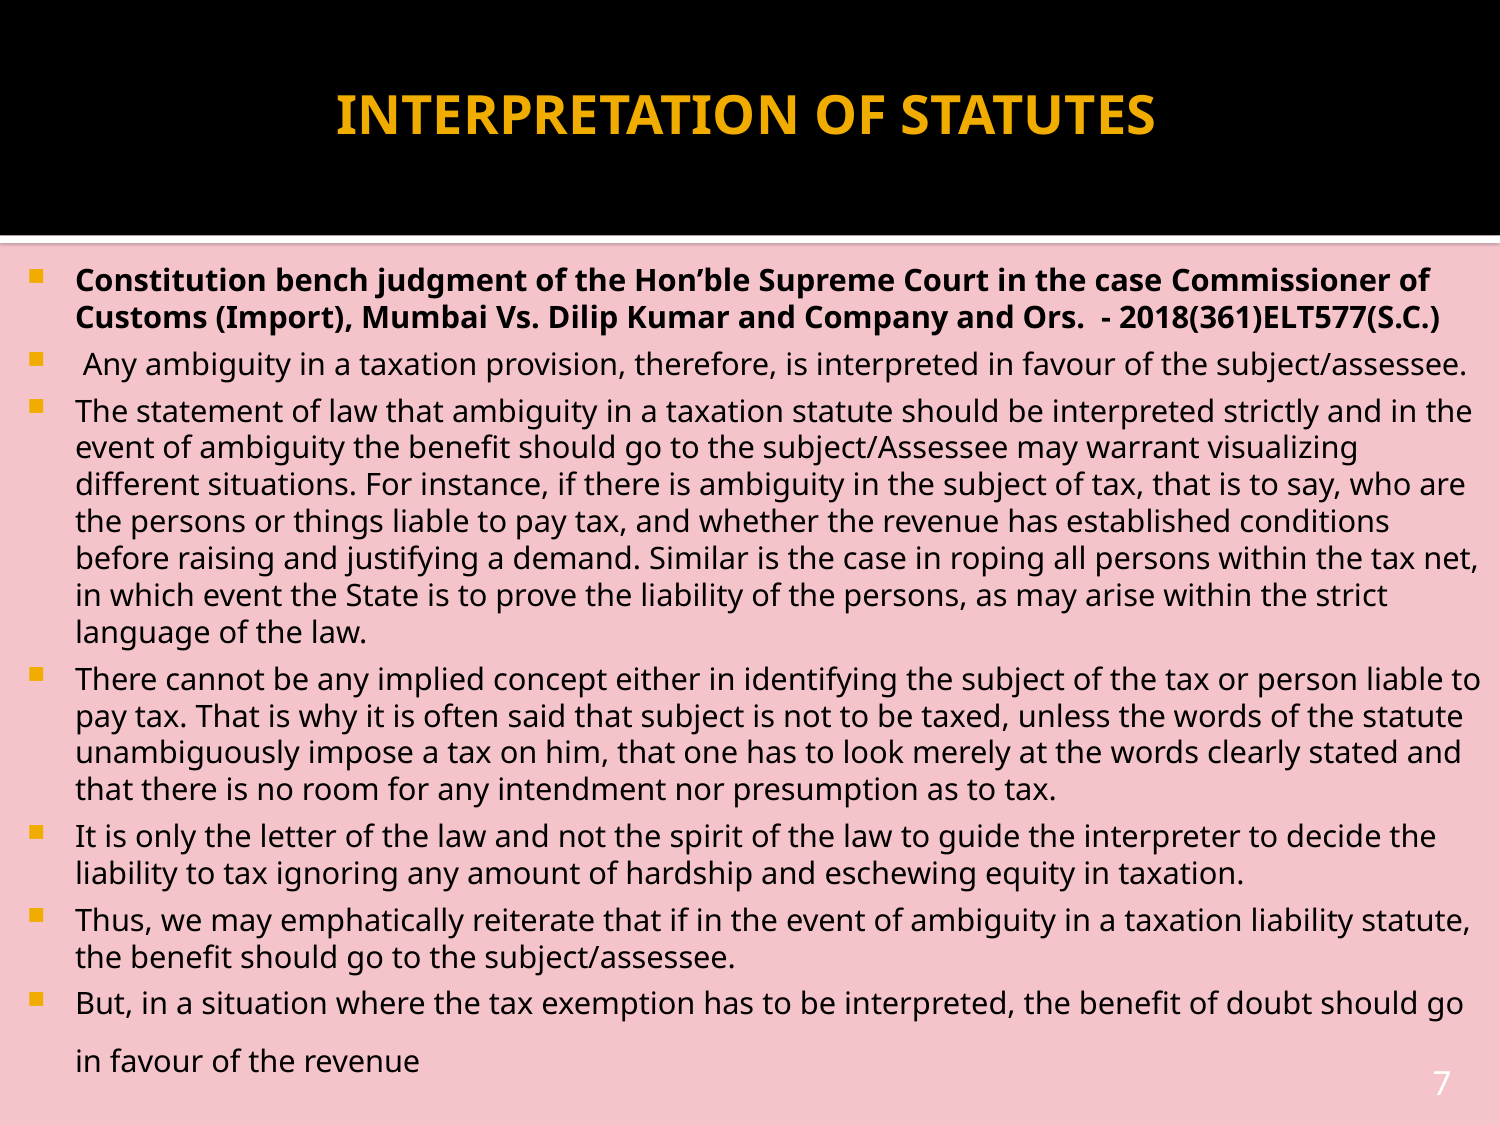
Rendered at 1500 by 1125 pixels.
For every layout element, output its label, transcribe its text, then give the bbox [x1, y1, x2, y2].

title INTERPRETATION OF STATUTES [75, 35, 1425, 246]
text_box [0, 246, 1500, 1125]
